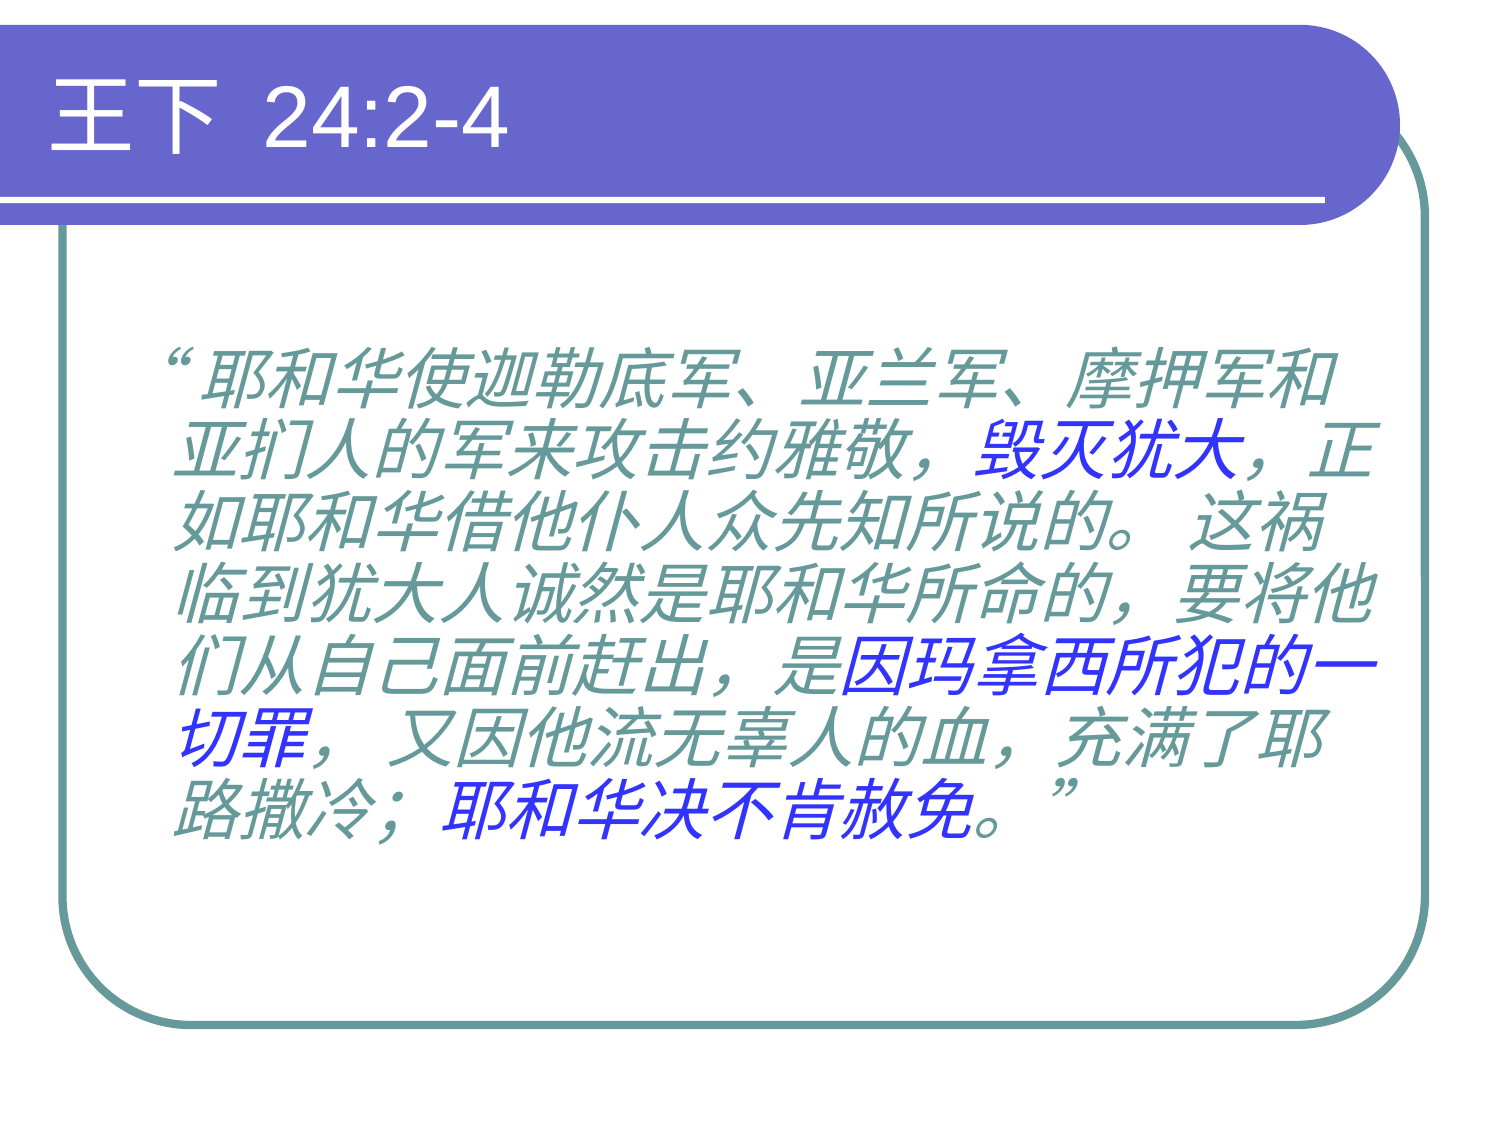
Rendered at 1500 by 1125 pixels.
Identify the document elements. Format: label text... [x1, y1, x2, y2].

list “耶和华使迦勒底军、亚兰军、摩押军和亚扪人的军来攻击约雅敬，毁灭犹大，正如耶和华借他仆人众先知所说的。 这祸临到犹大人诚然是耶和华所命的，要将他们从自己面前赶出，是因玛拿西所犯的一切罪， 又因他流无辜人的血，充满了耶路撒冷；耶和华决不肯赦免。” [100, 338, 1401, 757]
title 王下 24:2-4 [32, 37, 1347, 188]
